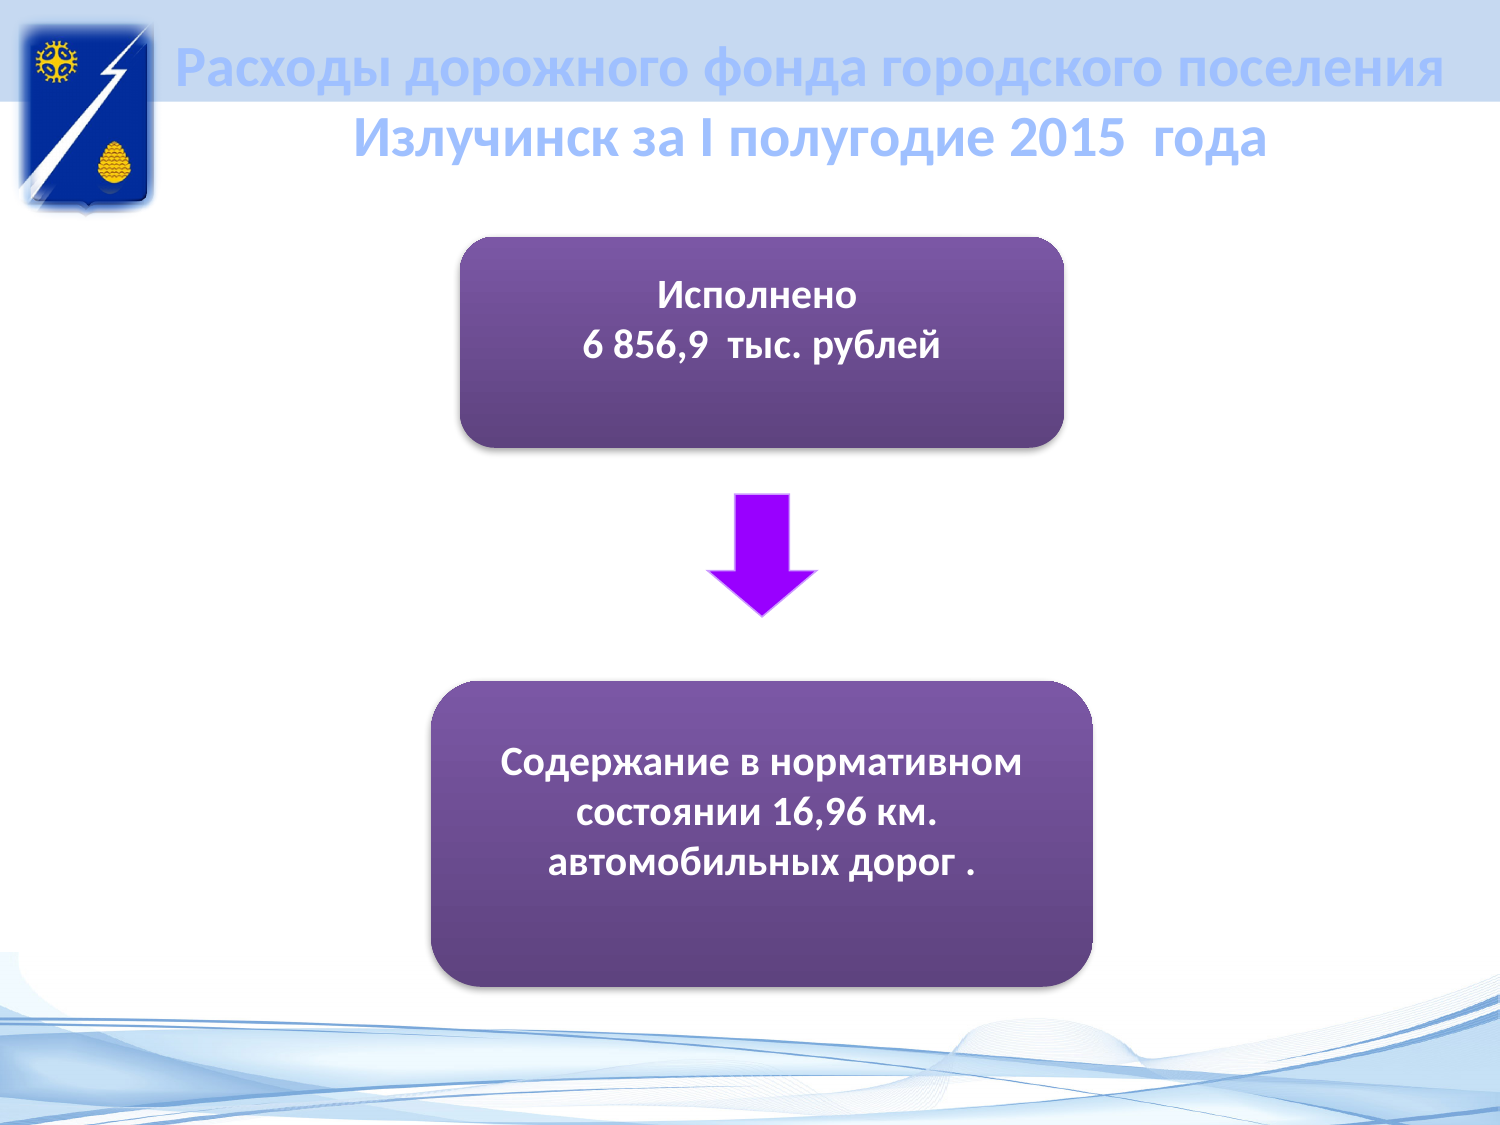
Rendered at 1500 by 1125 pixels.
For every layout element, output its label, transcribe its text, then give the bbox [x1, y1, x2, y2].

picture [0, 952, 1500, 1125]
text_box Содержание в нормативном состоянии 16,96 км. автомобильных дорог . [430, 680, 1094, 987]
text_box [707, 494, 817, 617]
picture [17, 30, 160, 219]
text_box Исполнено 6 856,9 тыс. рублей [459, 236, 1065, 448]
title Расходы дорожного фонда городского поселения Излучинск за I полугодие 2015 года [135, 20, 1486, 209]
